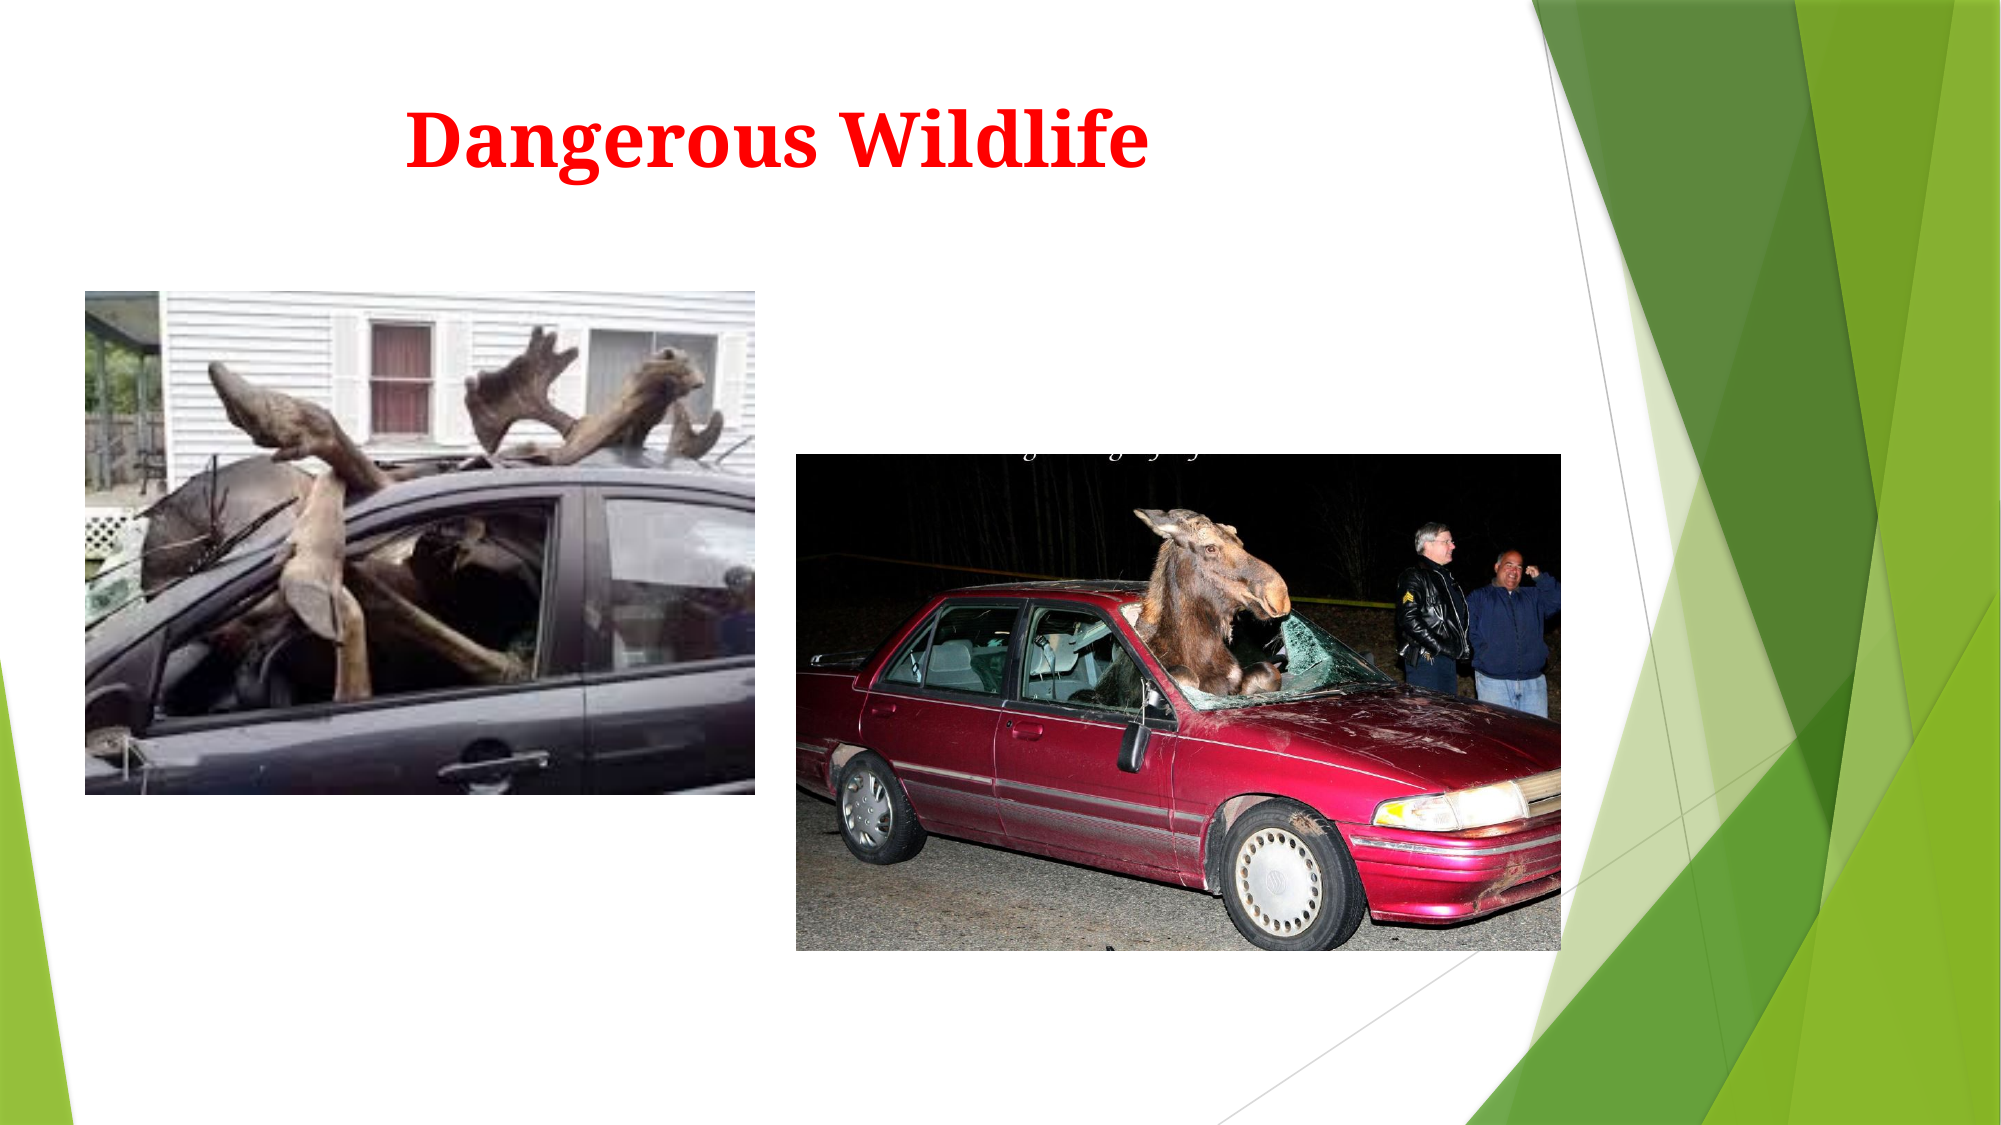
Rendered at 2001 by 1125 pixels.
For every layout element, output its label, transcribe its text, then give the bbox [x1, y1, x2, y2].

title Dangerous Wildlife [390, 84, 1282, 241]
picture [796, 454, 1561, 952]
picture [84, 290, 755, 796]
